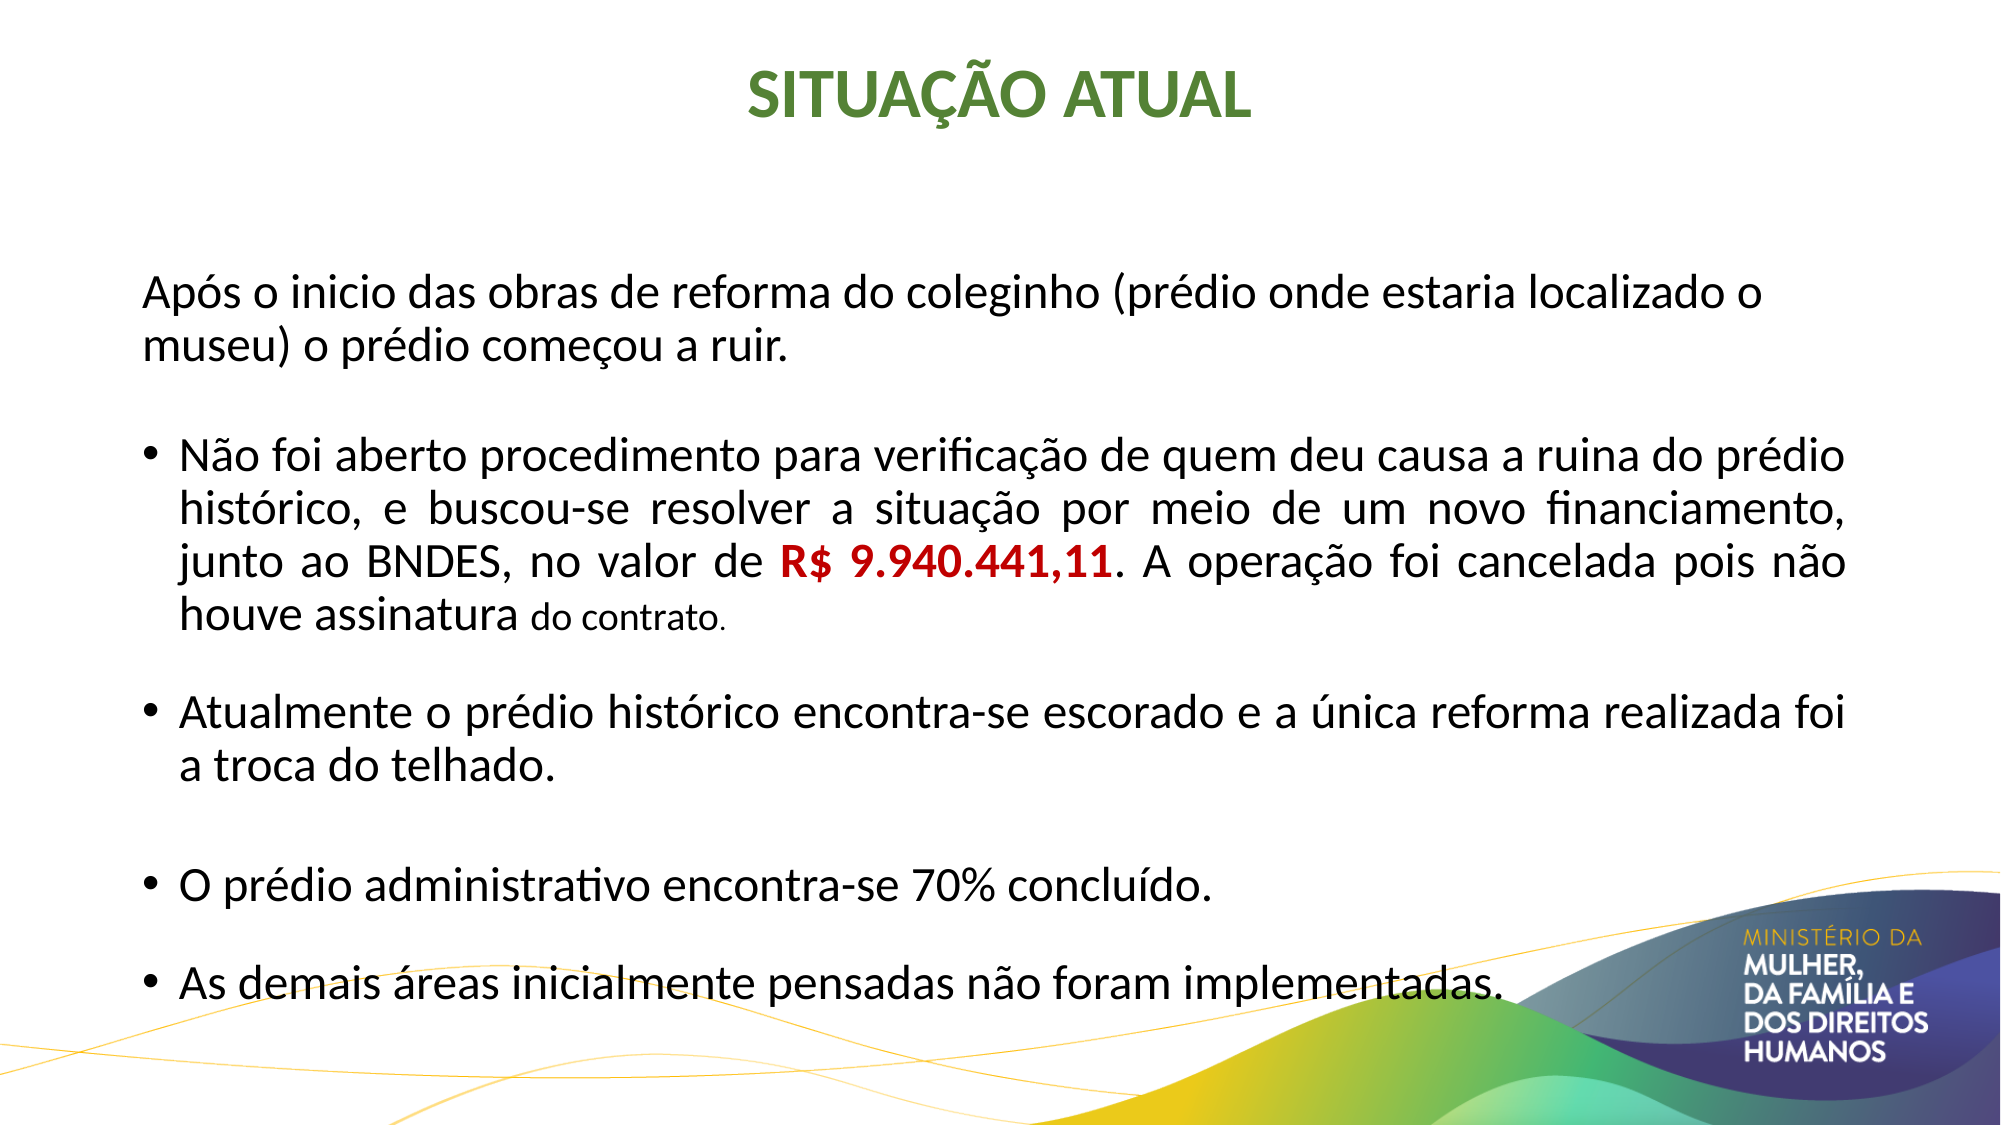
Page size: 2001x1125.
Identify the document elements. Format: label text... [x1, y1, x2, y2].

picture [0, 0, 2001, 1125]
list Após o inicio das obras de reforma do coleginho (prédio onde estaria localizado o museu) o prédio começou a ruir. Não foi aberto procedimento para verificação de quem deu causa a ruina do prédio histórico, e buscou-se resolver a situação por meio de um novo financiamento, junto ao BNDES, no valor de R$ 9.940.441,11. A operação foi cancelada pois não houve assinatura do contrato. Atualmente o prédio histórico encontra-se escorado e a única reforma realizada foi a troca do telhado. O prédio administrativo encontra-se 70% concluído. As demais áreas inicialmente pensadas não foram implementadas. [127, 258, 1863, 1033]
title Situação atual [137, 0, 1863, 190]
